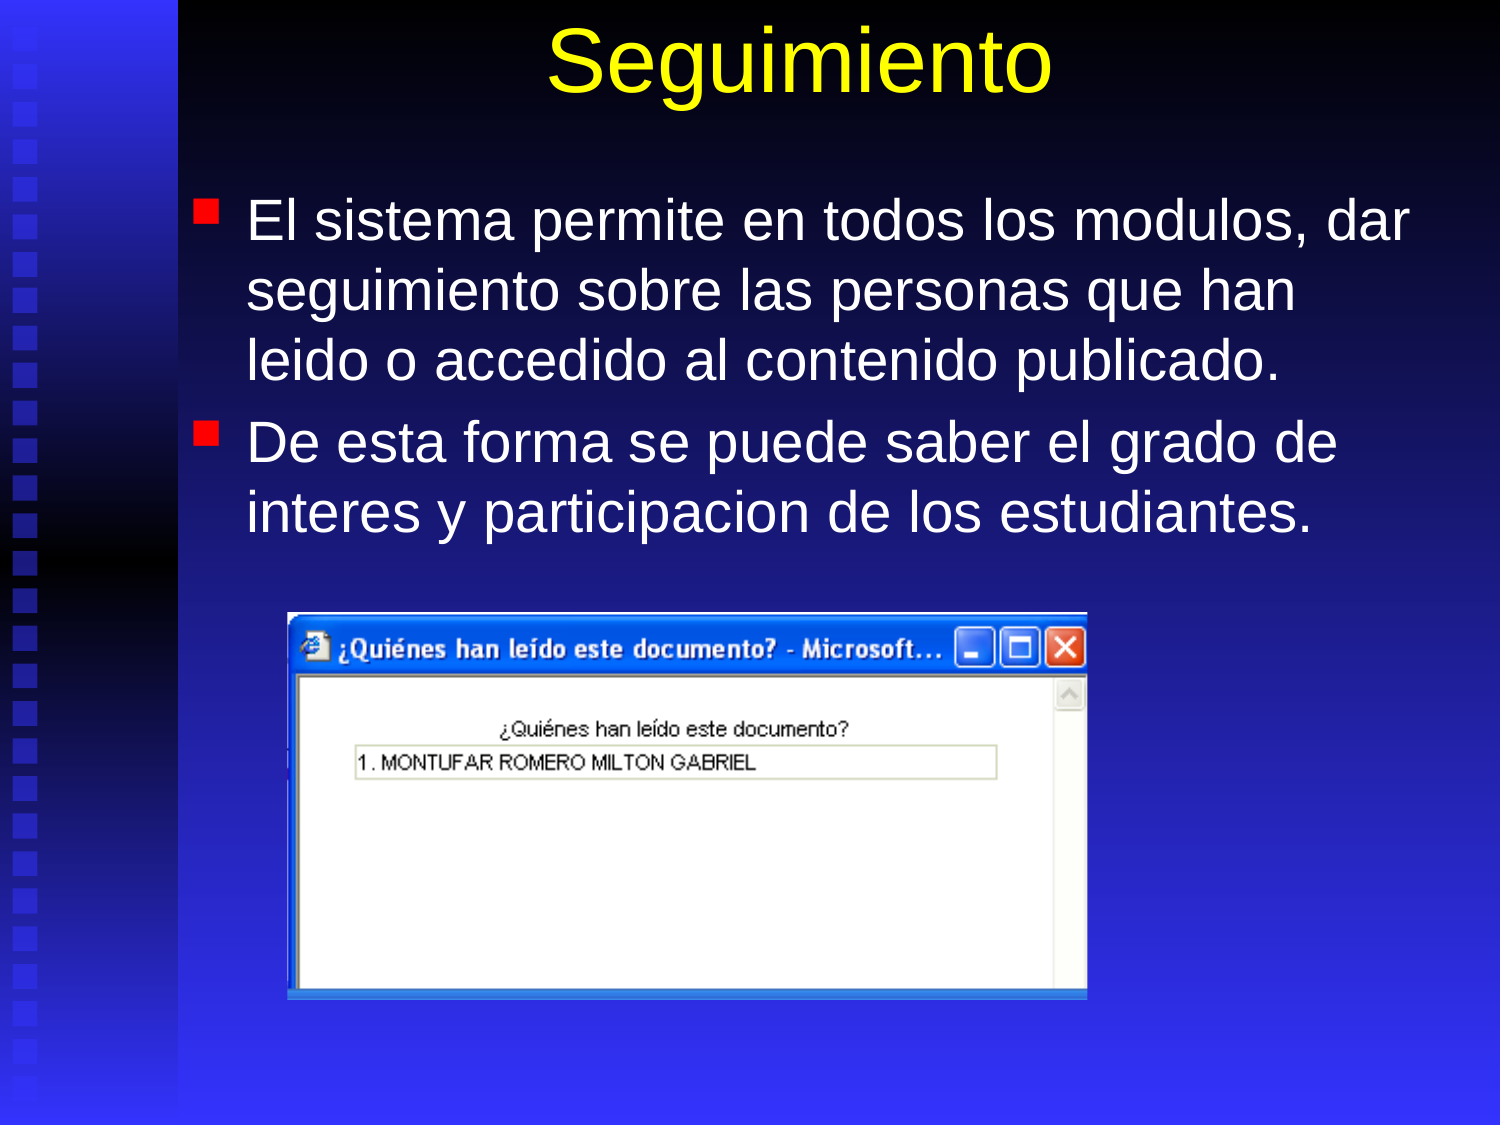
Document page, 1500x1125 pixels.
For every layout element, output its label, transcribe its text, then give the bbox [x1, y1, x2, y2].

picture [287, 612, 1088, 1001]
title Seguimiento [162, 0, 1438, 151]
list El sistema permite en todos los modulos, dar seguimiento sobre las personas que han leido o accedido al contenido publicado. De esta forma se puede saber el grado de interes y participacion de los estudiantes. [174, 174, 1451, 1101]
